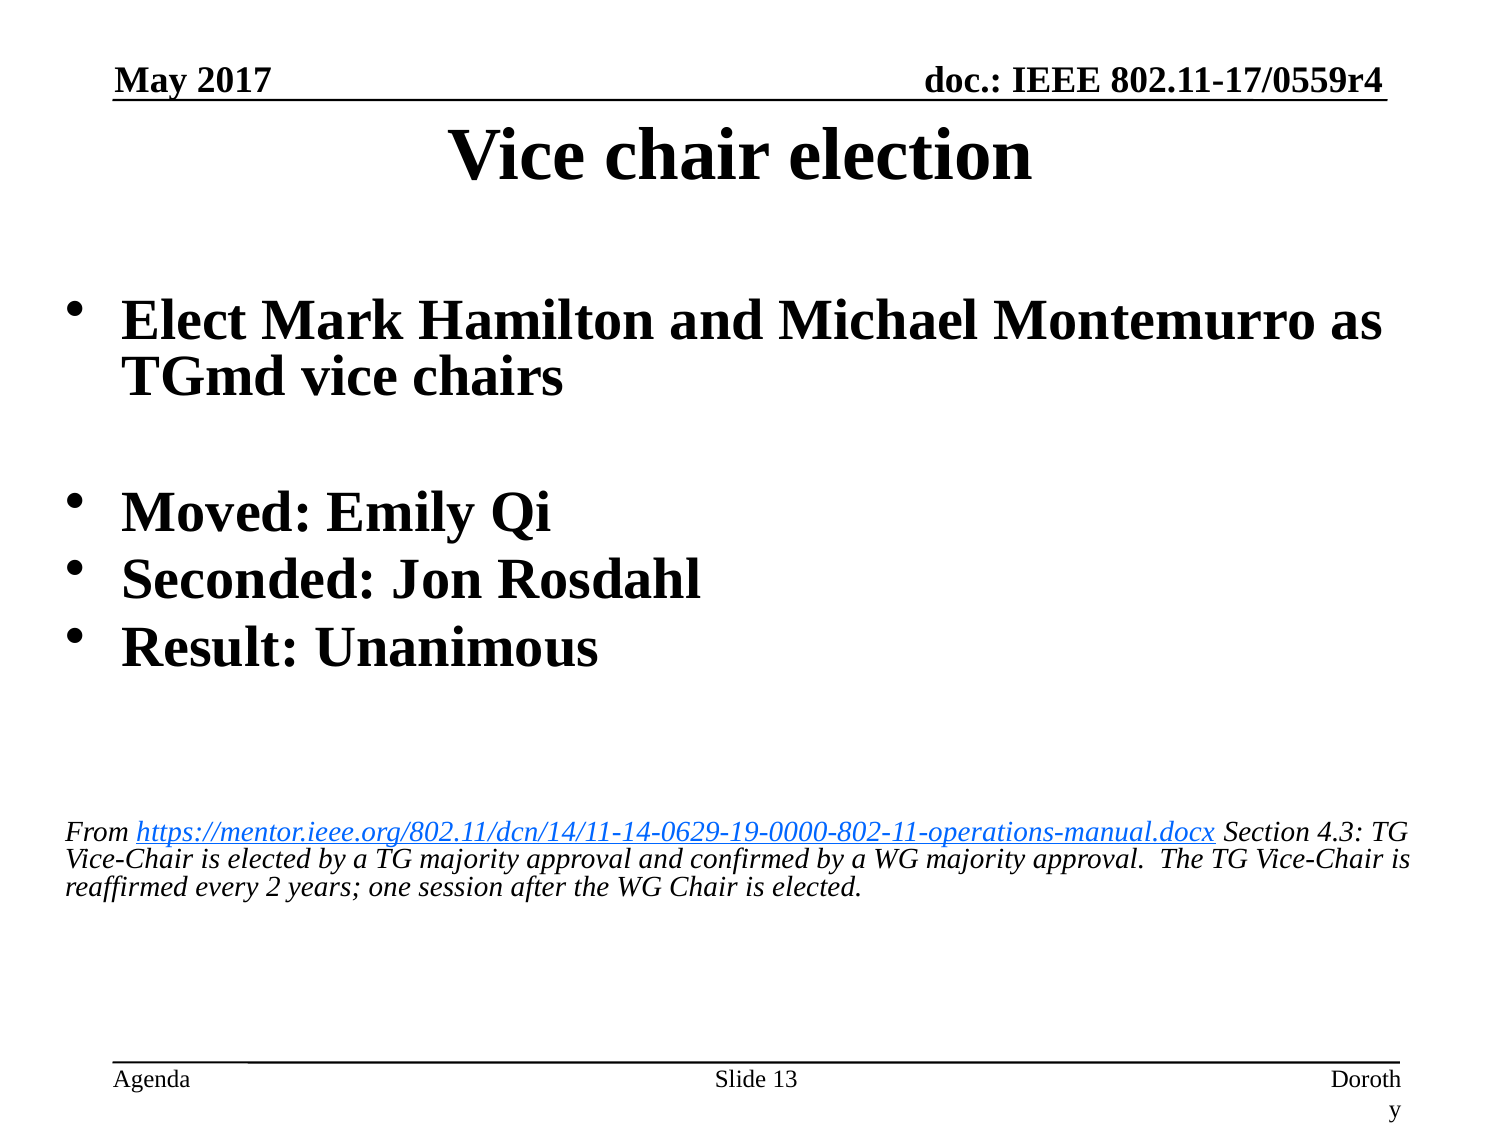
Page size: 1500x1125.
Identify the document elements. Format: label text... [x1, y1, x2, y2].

slide_number Slide 13 [712, 1062, 800, 1093]
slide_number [114, 54, 425, 100]
text_box Elect Mark Hamilton and Michael Montemurro as TGmd vice chairs Moved: Emily Qi Seconded: Jon Rosdahl Result: Unanimous From https://mentor.ieee.org/802.11/dcn/14/11-14-0629-19-0000-802-11-operations-manual.docx Section 4.3: TG Vice-Chair is elected by a TG majority approval and confirmed by a WG majority approval. The TG Vice-Chair is reaffirmed every 2 years; one session after the WG Chair is elected. [50, 287, 1450, 800]
footer Dorothy Stanley, HP Enterprise [1325, 1062, 1402, 1093]
title Vice chair election [112, 112, 1388, 188]
